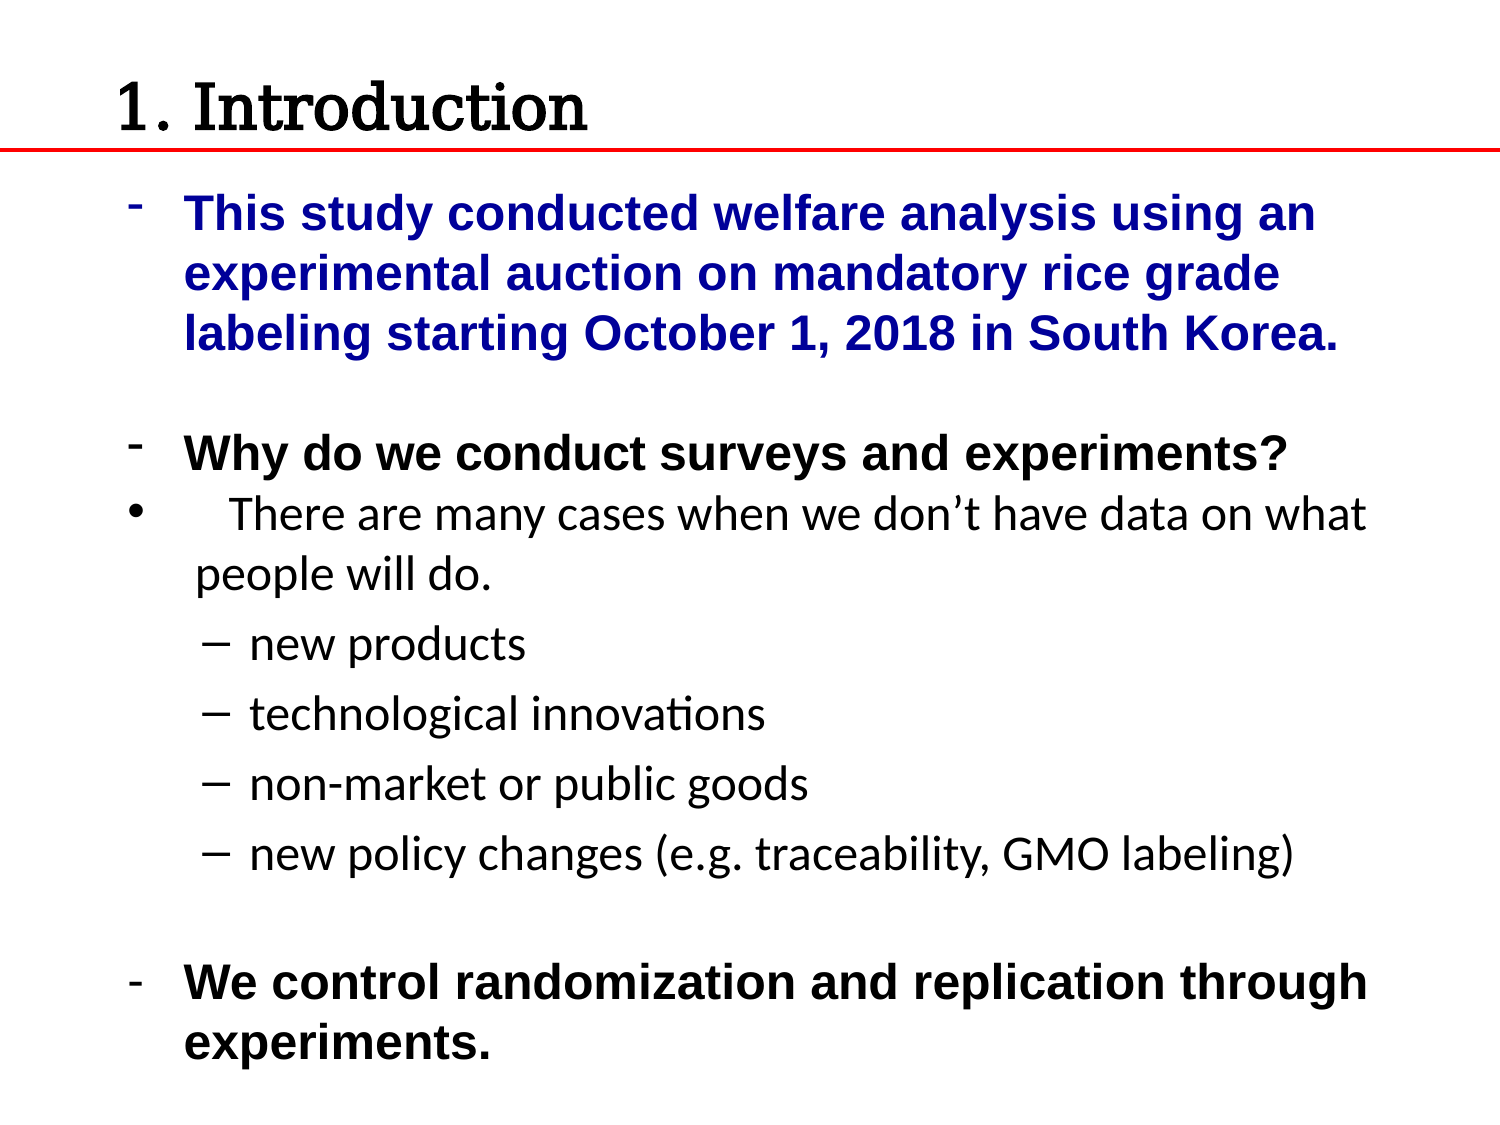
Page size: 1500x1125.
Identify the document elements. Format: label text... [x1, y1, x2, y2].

text_box This study conducted welfare analysis using an experimental auction on mandatory rice grade labeling starting October 1, 2018 in South Korea. Why do we conduct surveys and experiments? There are many cases when we don’t have data on what people will do. new products technological innovations non-market or public goods new policy changes (e.g. traceability, GMO labeling) We control randomization and replication through experiments. [112, 172, 1388, 1125]
text_box 1. Introduction [0, 59, 1213, 149]
